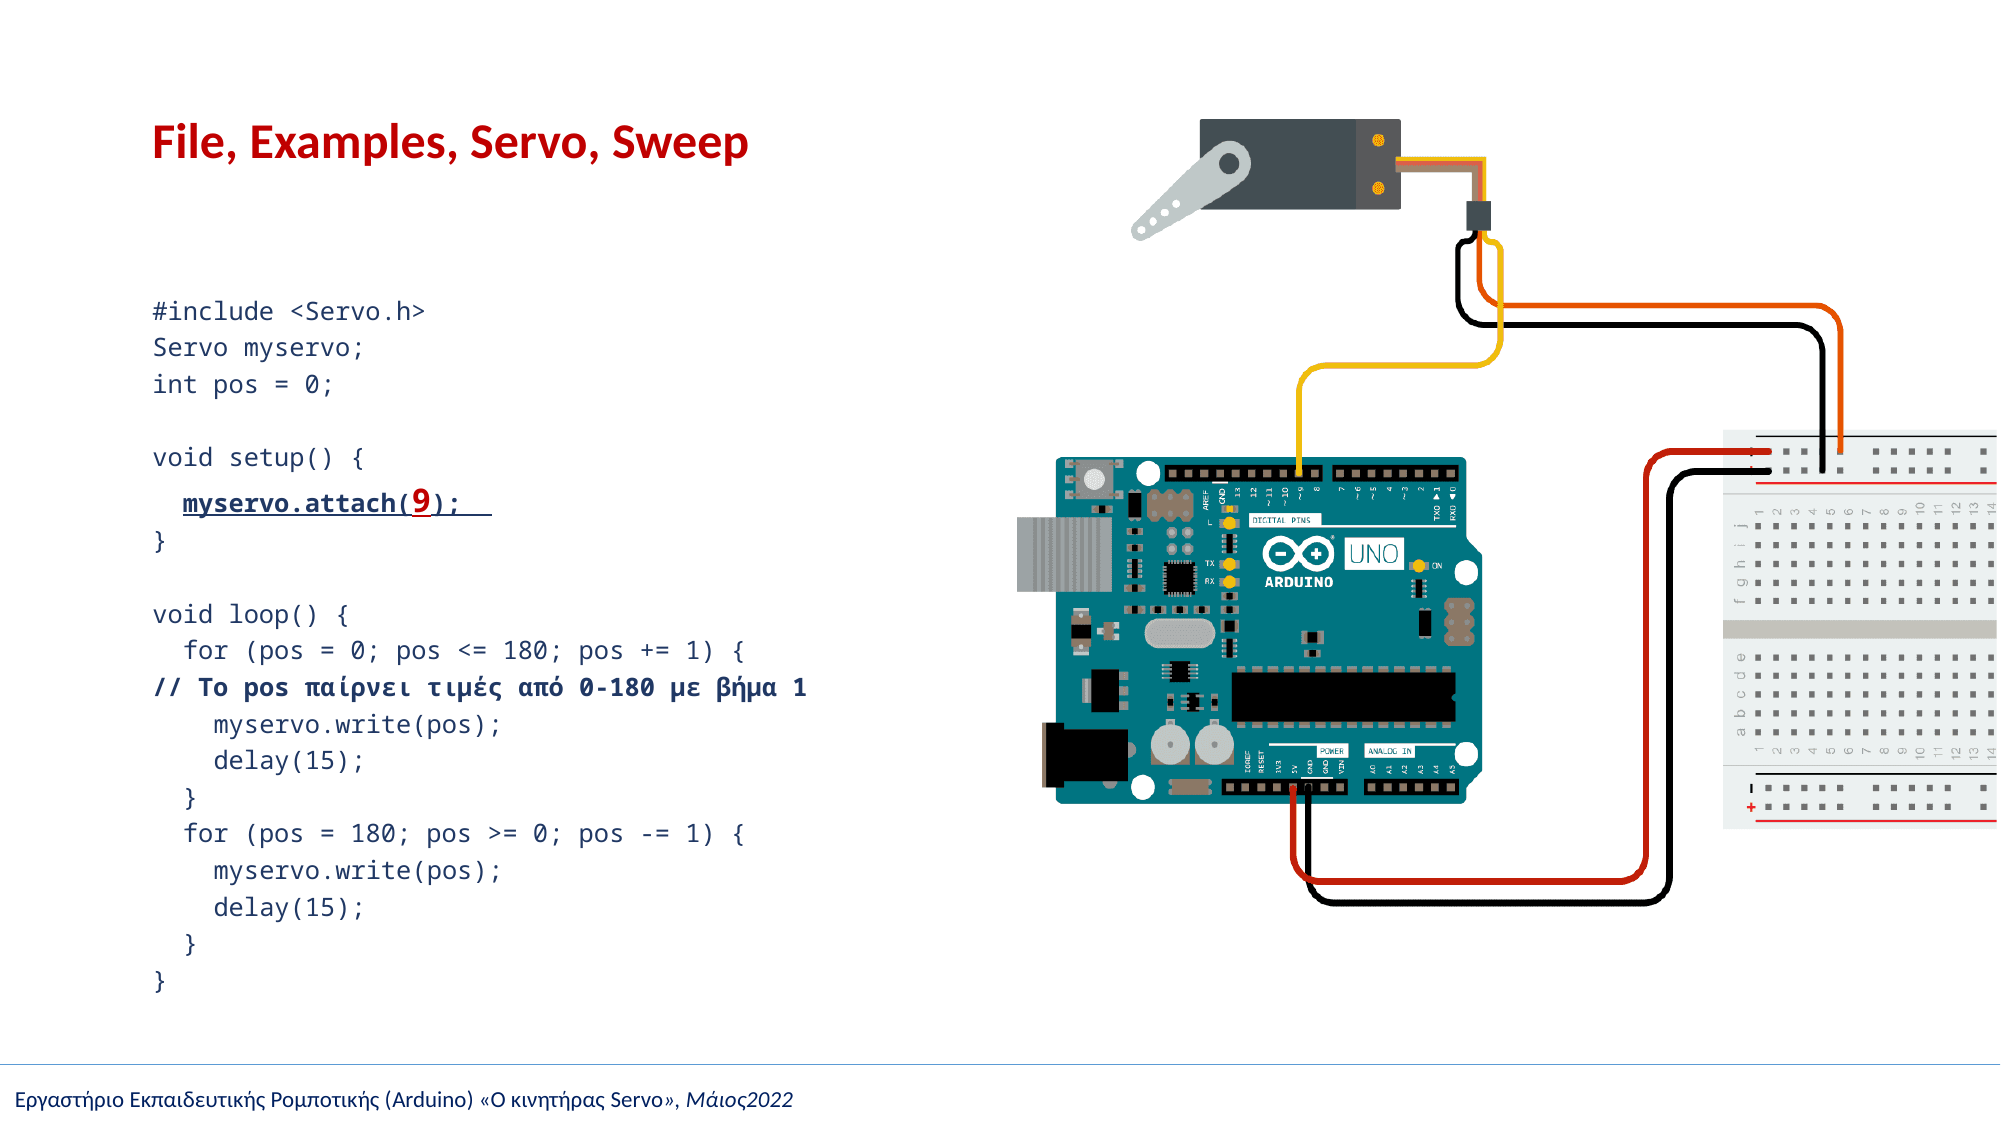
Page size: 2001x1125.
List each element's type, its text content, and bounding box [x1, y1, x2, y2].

title File, Examples, Servo, Sweep [137, 59, 863, 225]
picture [863, 59, 1997, 980]
list #include <Servo.h> Servo myservo; int pos = 0; void setup() { myservo.attach(9); } void loop() { for (pos = 0; pos <= 180; pos += 1) { // Το pos παίρνει τιμές από 0-180 με βήμα 1 myservo.write(pos); delay(15); } for (pos = 180; pos >= 0; pos -= 1) { myservo.write(pos); delay(15); } } [137, 281, 1863, 1014]
